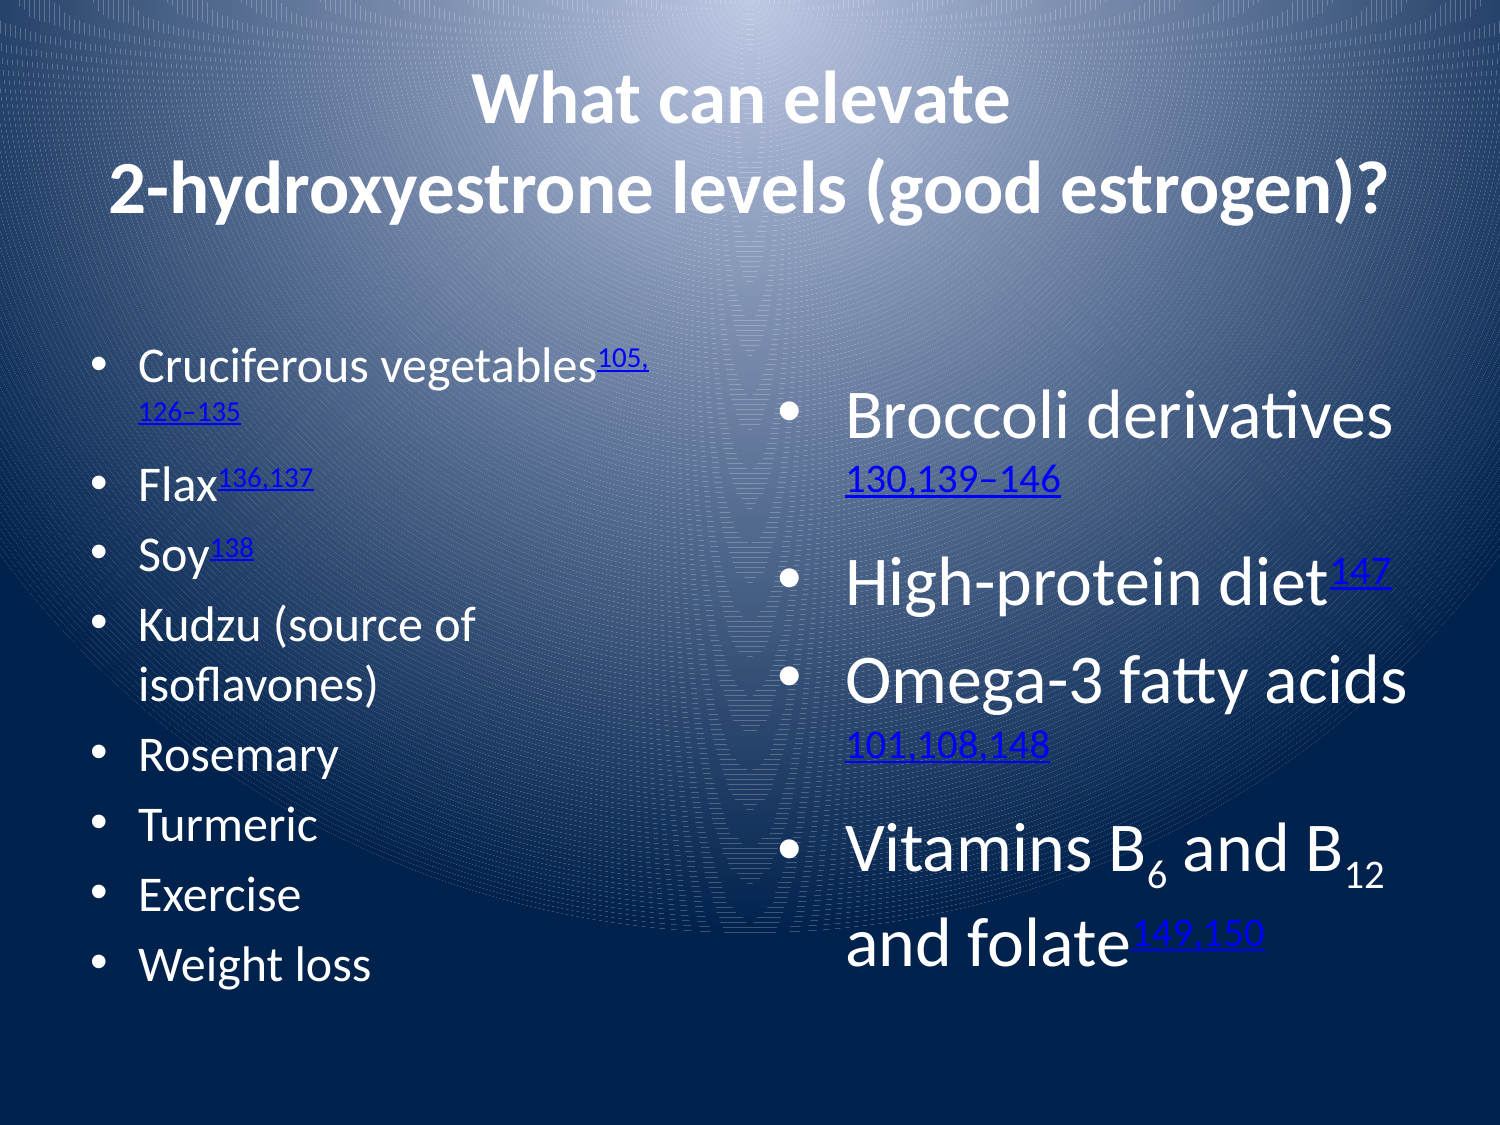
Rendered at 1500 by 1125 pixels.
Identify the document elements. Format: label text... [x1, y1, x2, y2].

list Broccoli derivatives130,139–146 High-protein diet147 Omega-3 fatty acids101,108,148 Vitamins B6 and B12 and folate149,150 [762, 262, 1425, 1005]
list Cruciferous vegetables105,126–135 Flax136,137 Soy138 Kudzu (source of isoflavones) Rosemary Turmeric Exercise Weight loss [75, 262, 738, 1005]
title What can elevate 2-hydroxyestrone levels (good estrogen)? [75, 45, 1425, 233]
